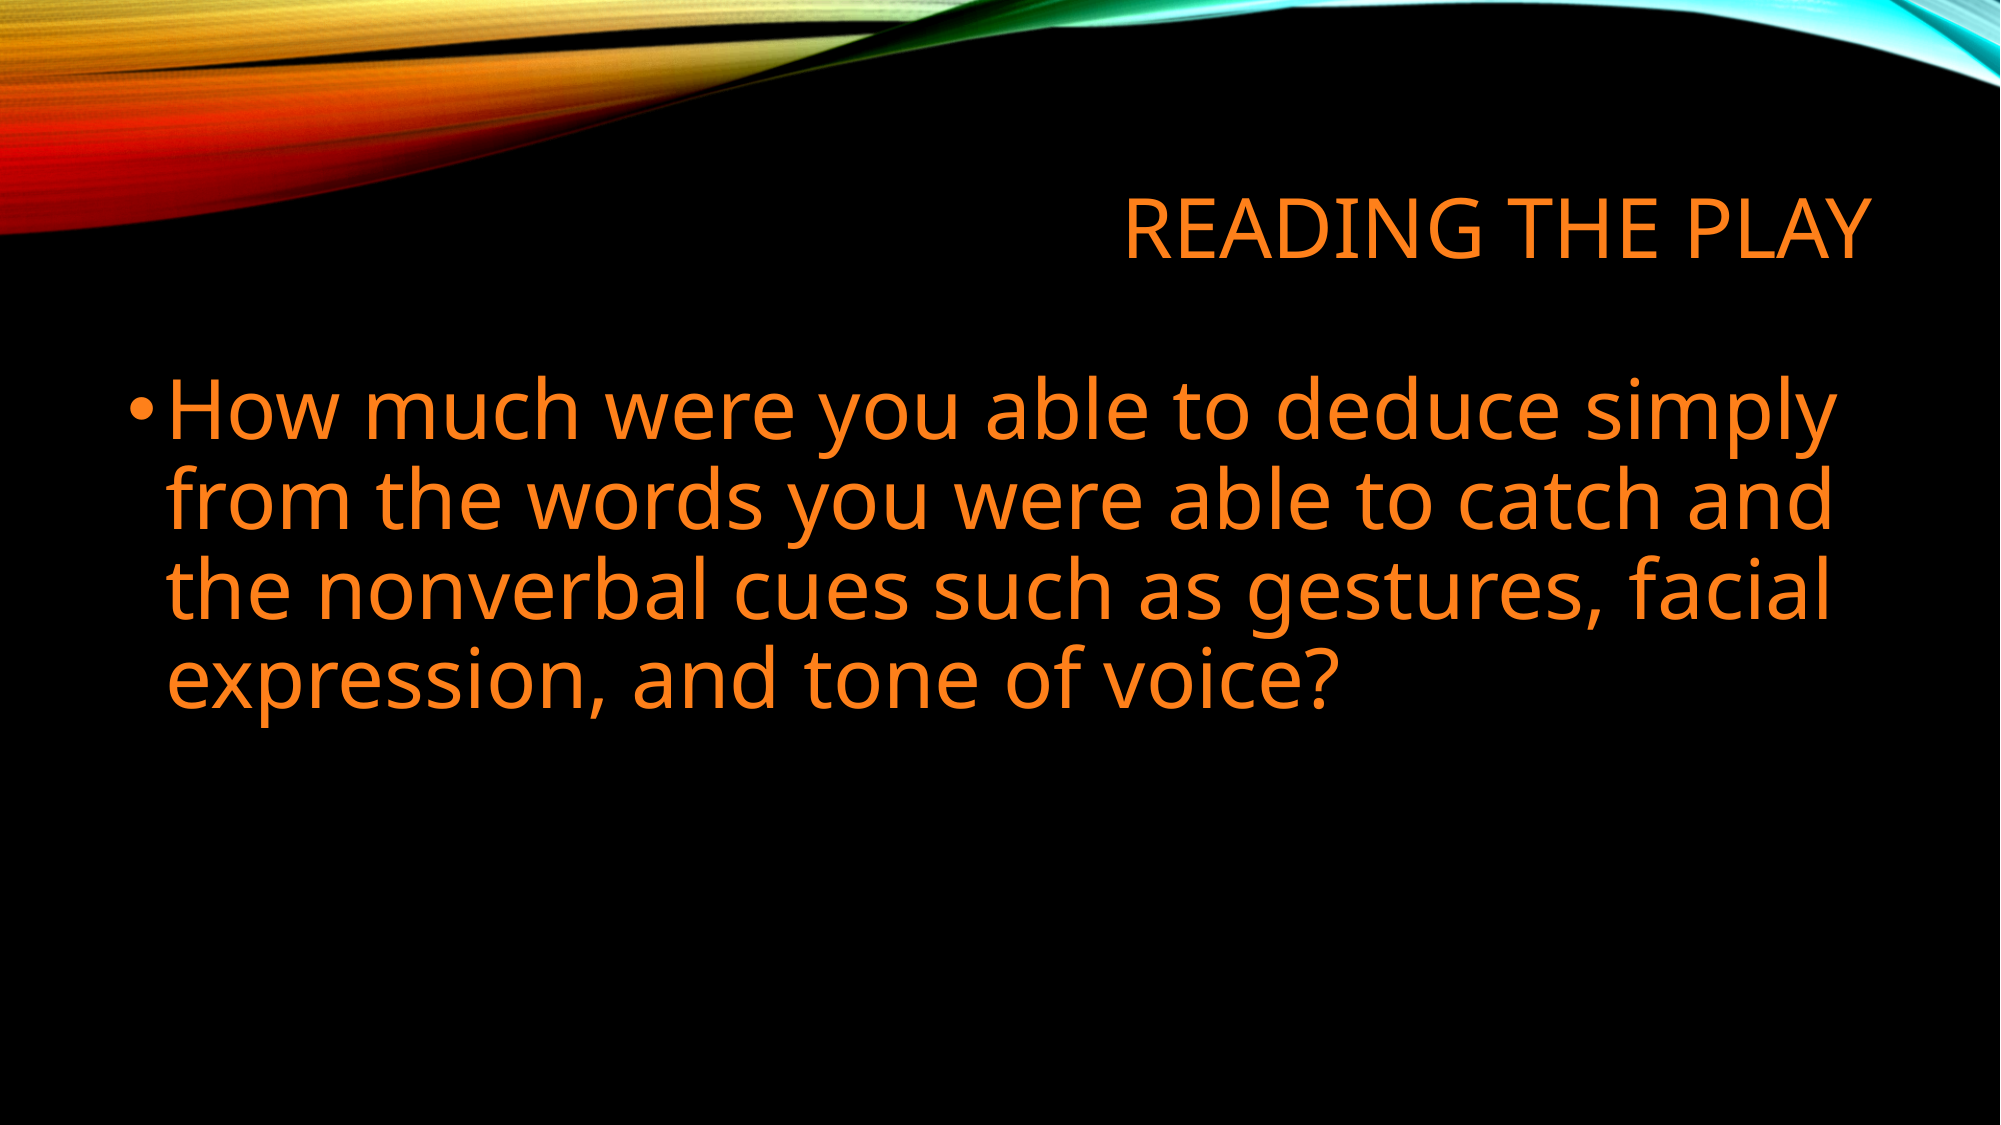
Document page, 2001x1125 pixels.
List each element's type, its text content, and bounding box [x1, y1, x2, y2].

picture [0, 0, 2000, 237]
list How much were you able to deduce simply from the words you were able to catch and the nonverbal cues such as gestures, facial expression, and tone of voice? [112, 360, 1888, 1021]
title Reading the play [474, 125, 1888, 338]
